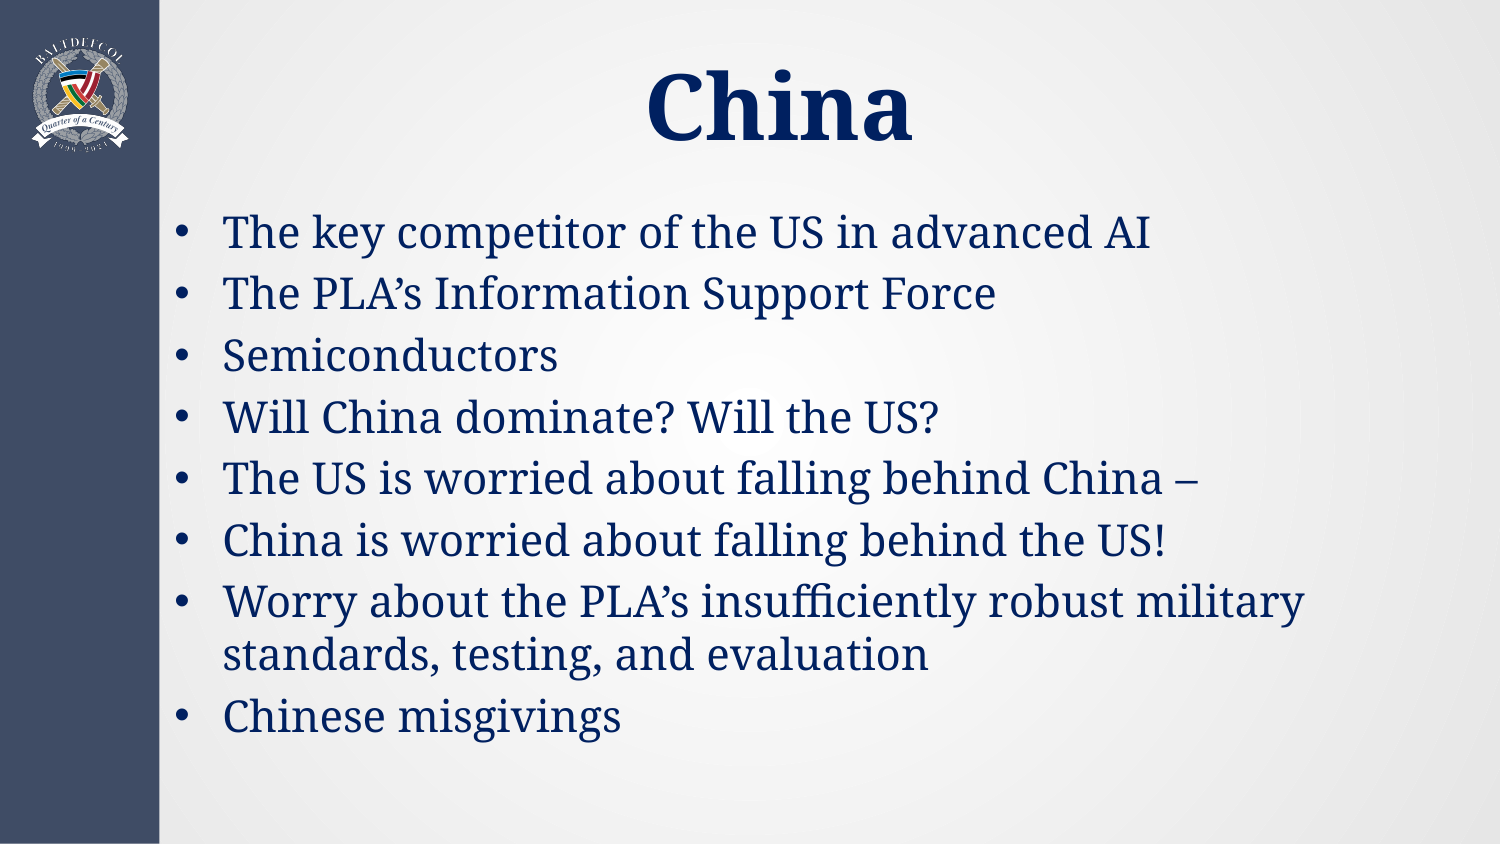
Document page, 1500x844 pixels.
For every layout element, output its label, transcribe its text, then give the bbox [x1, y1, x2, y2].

list The key competitor of the US in advanced AI The PLA’s Information Support Force Semiconductors Will China dominate? Will the US? The US is worried about falling behind China – China is worried about falling behind the US! Worry about the PLA’s insufficiently robust military standards, testing, and evaluation Chinese misgivings [159, 196, 1425, 754]
title China [159, 33, 1425, 175]
picture [30, 37, 130, 153]
